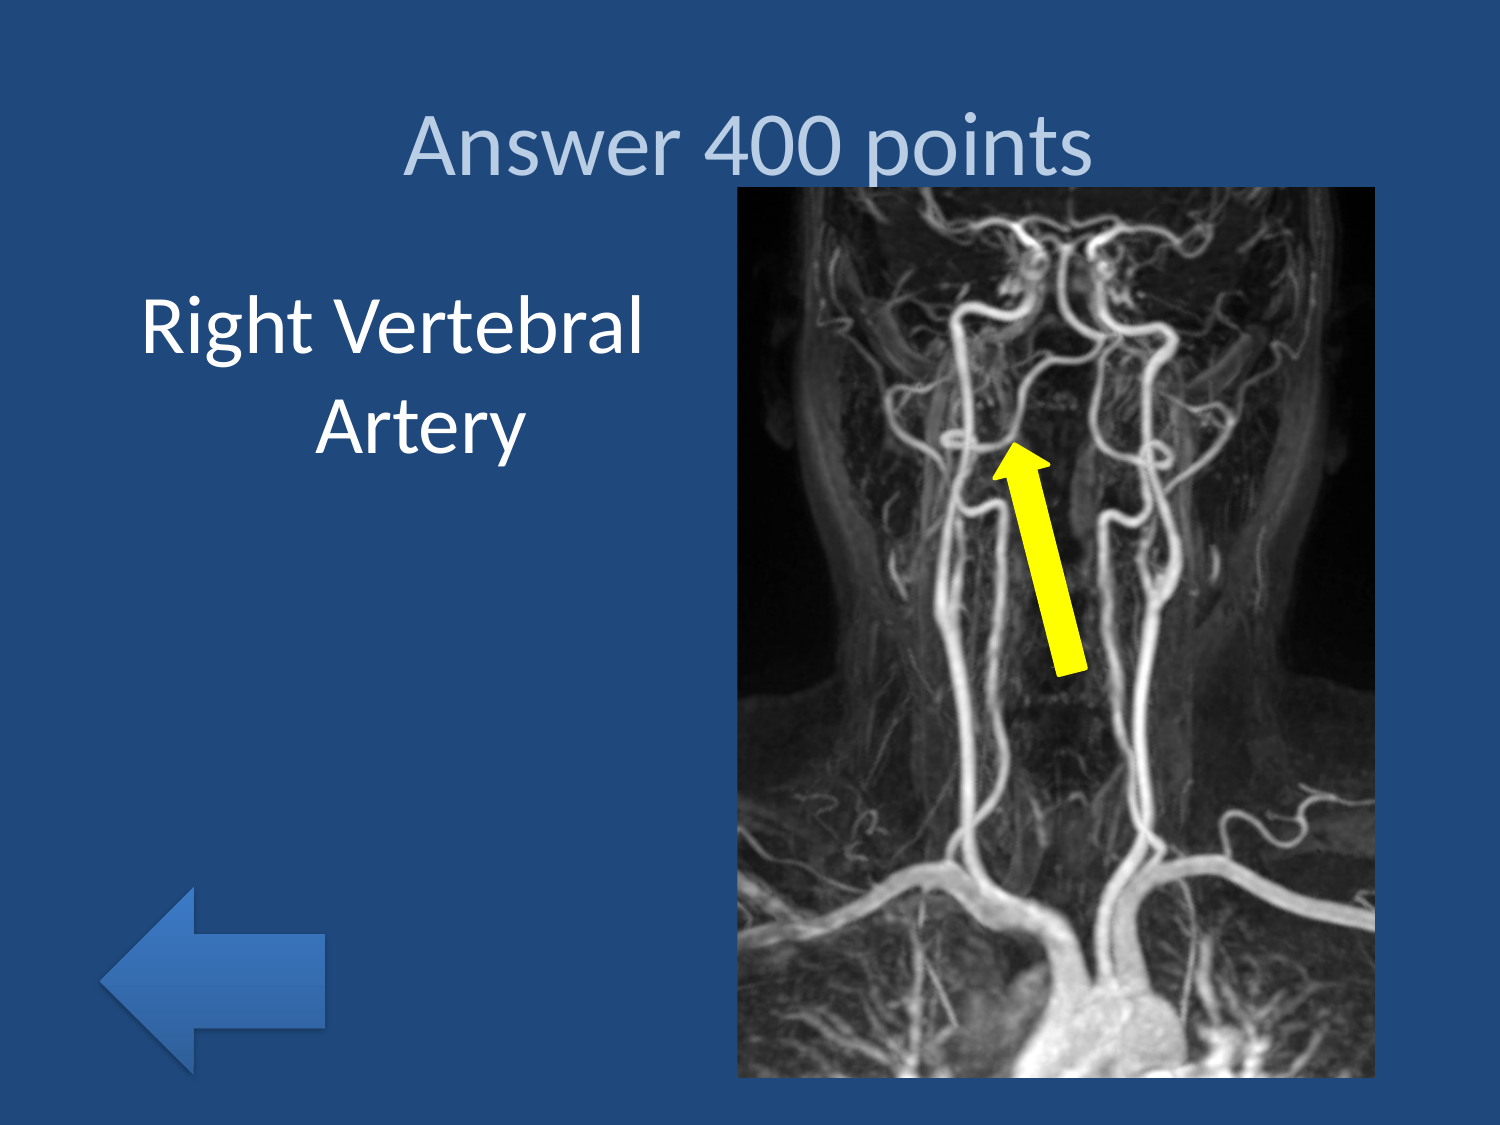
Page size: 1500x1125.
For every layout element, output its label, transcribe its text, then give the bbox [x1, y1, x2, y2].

text_box [99, 887, 325, 1075]
title Answer 400 points [75, 45, 1425, 233]
picture [737, 187, 1376, 1078]
list Right Vertebral Artery [75, 262, 712, 1005]
